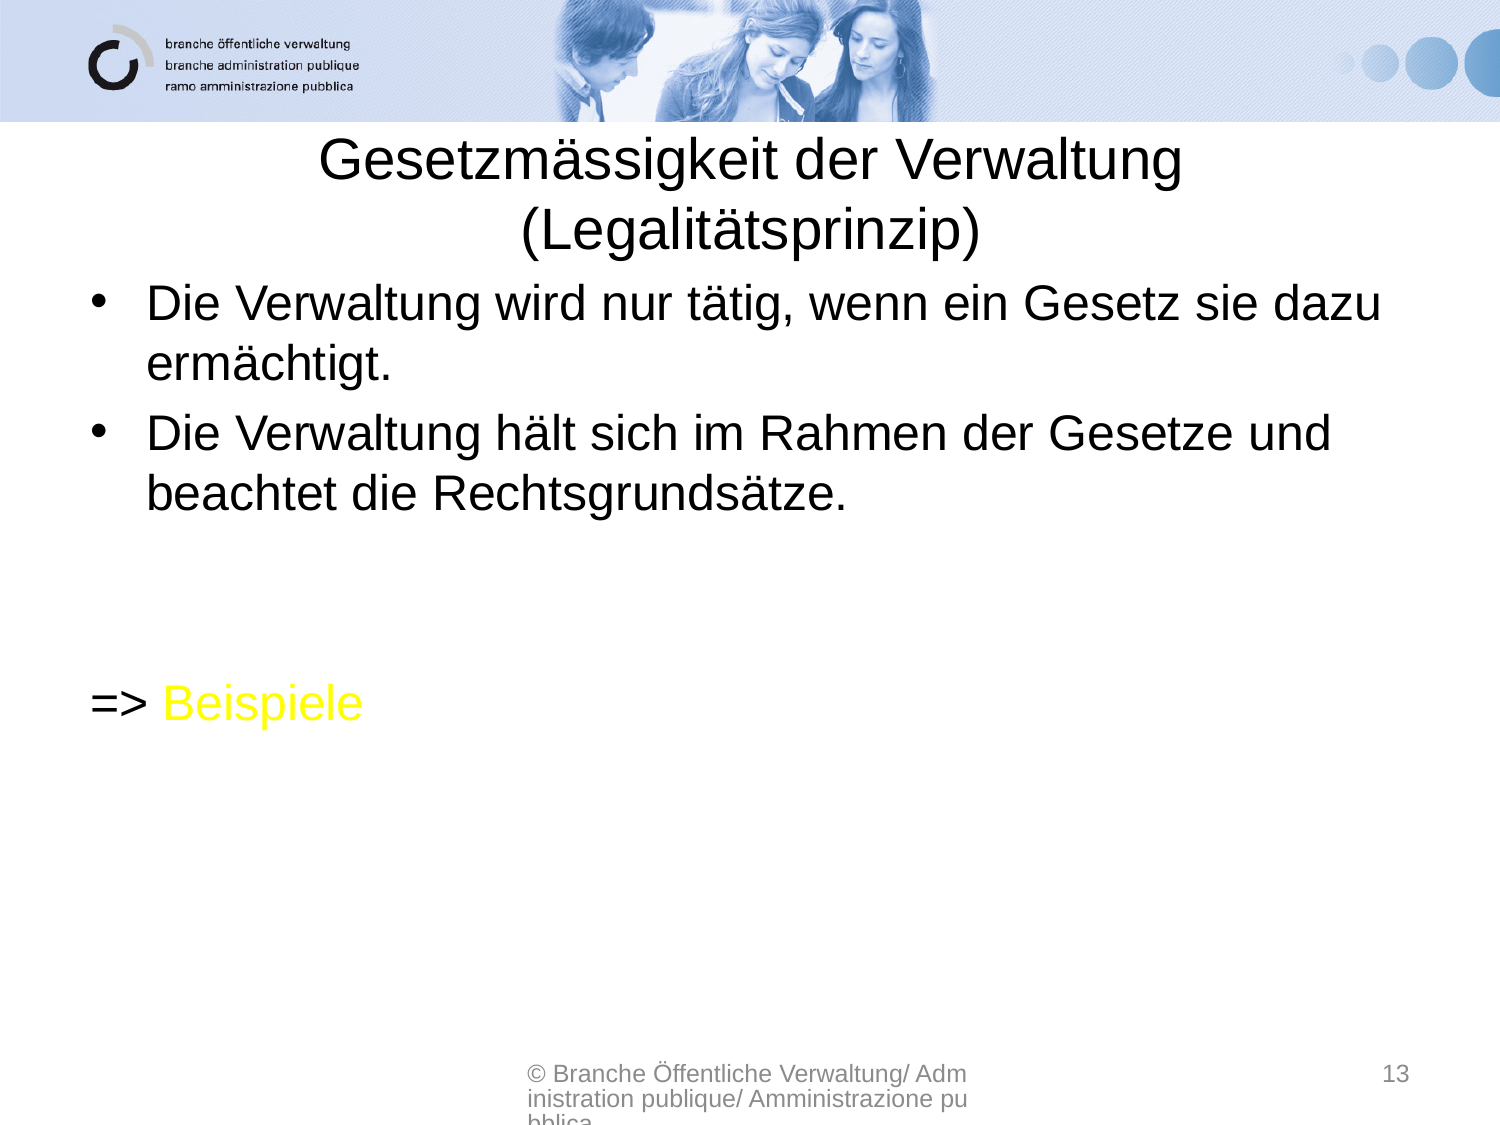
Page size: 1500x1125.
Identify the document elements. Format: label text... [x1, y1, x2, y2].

slide_number 13 [1074, 1042, 1425, 1103]
title Gesetzmässigkeit der Verwaltung (Legalitätsprinzip) [76, 137, 1427, 245]
picture [0, 0, 1500, 122]
footer © Branche Öffentliche Verwaltung/ Administration publique/ Amministrazione pubblica [512, 1042, 988, 1103]
list Die Verwaltung wird nur tätig, wenn ein Gesetz sie dazu ermächtigt. Die Verwaltung hält sich im Rahmen der Gesetze und beachtet die Rechtsgrundsätze. => Beispiele [75, 262, 1425, 1005]
